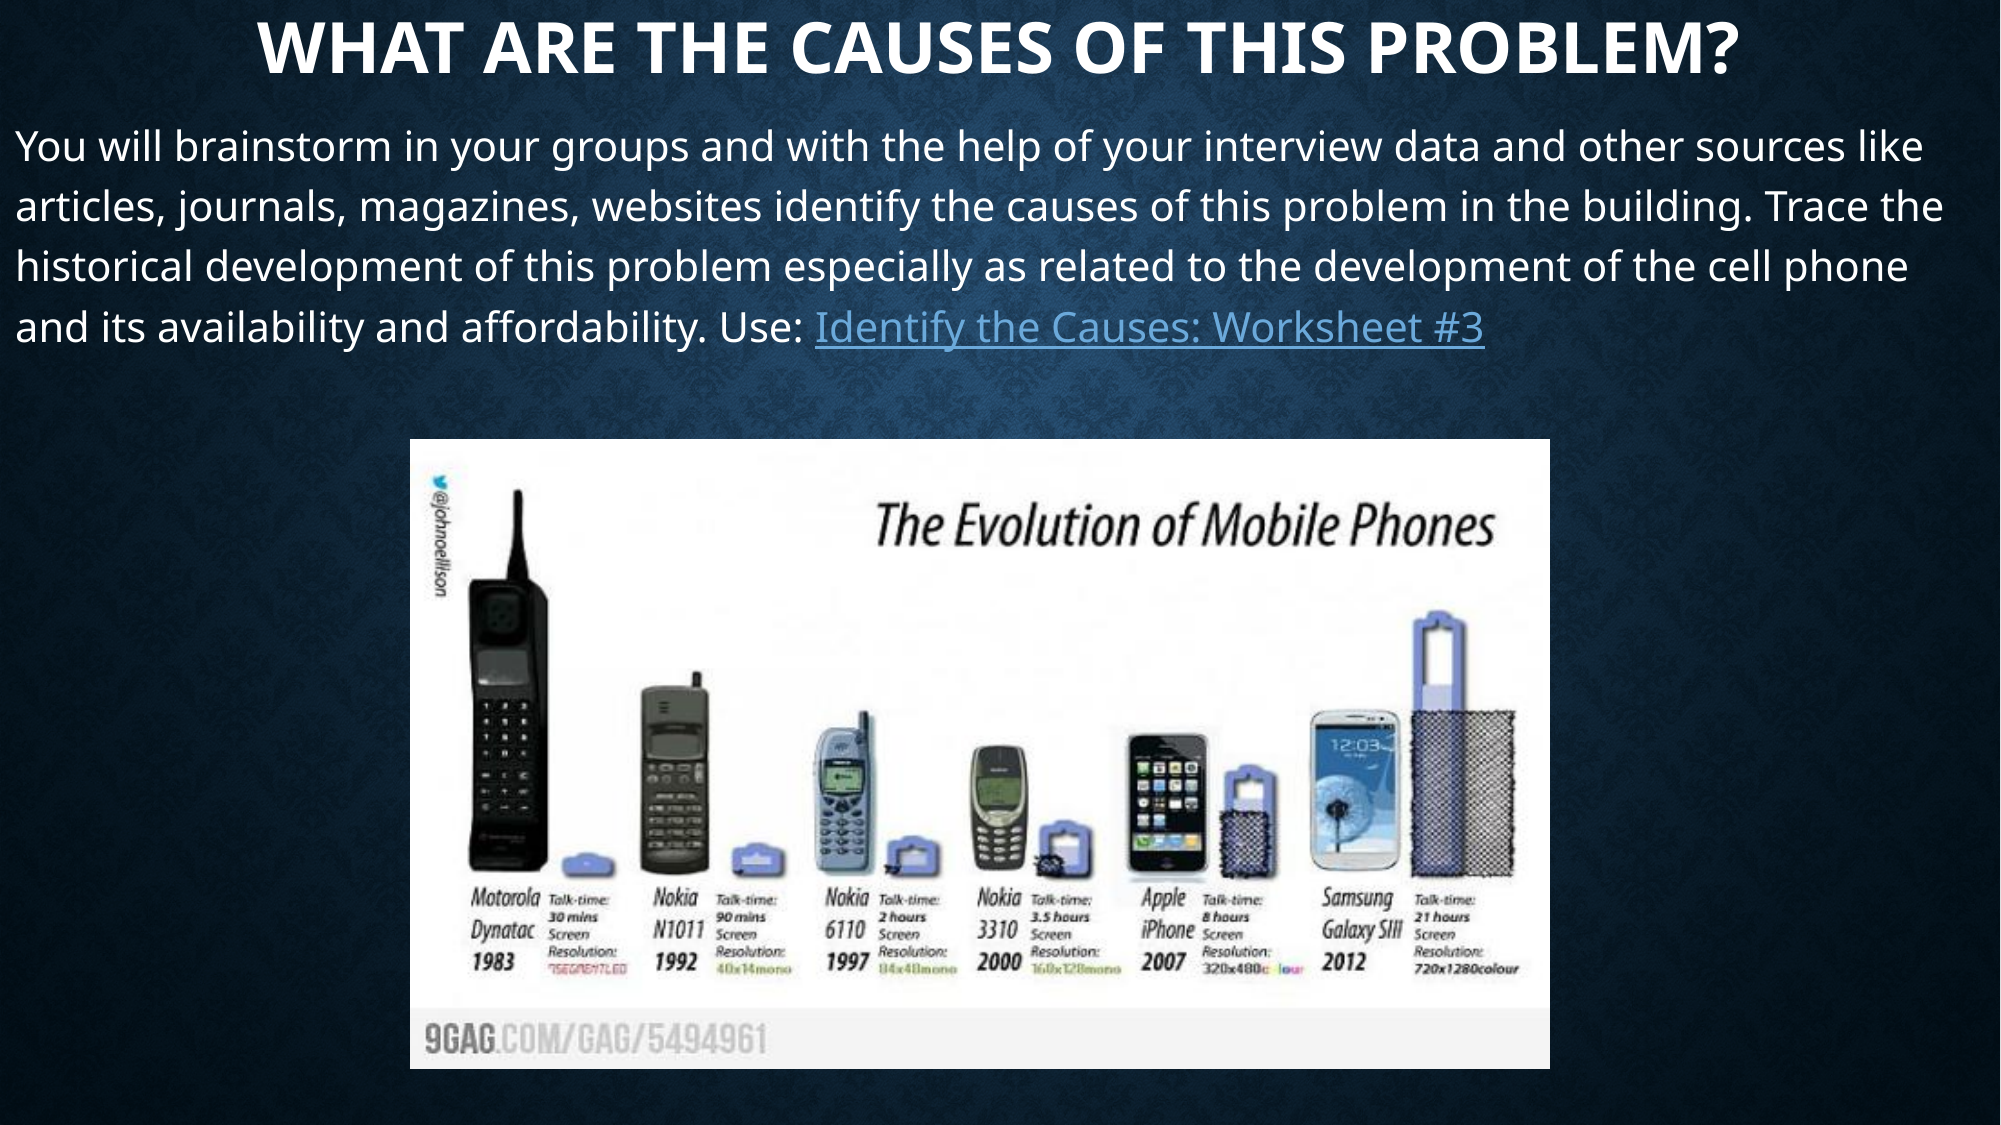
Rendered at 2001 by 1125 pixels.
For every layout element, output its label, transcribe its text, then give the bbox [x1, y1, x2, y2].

picture [410, 438, 1551, 1069]
title What are the causes of this problem? [0, 0, 2000, 102]
list You will brainstorm in your groups and with the help of your interview data and other sources like articles, journals, magazines, websites identify the causes of this problem in the building. Trace the historical development of this problem especially as related to the development of the cell phone and its availability and affordability. Use: Identify the Causes: Worksheet #3 [0, 102, 2000, 1125]
